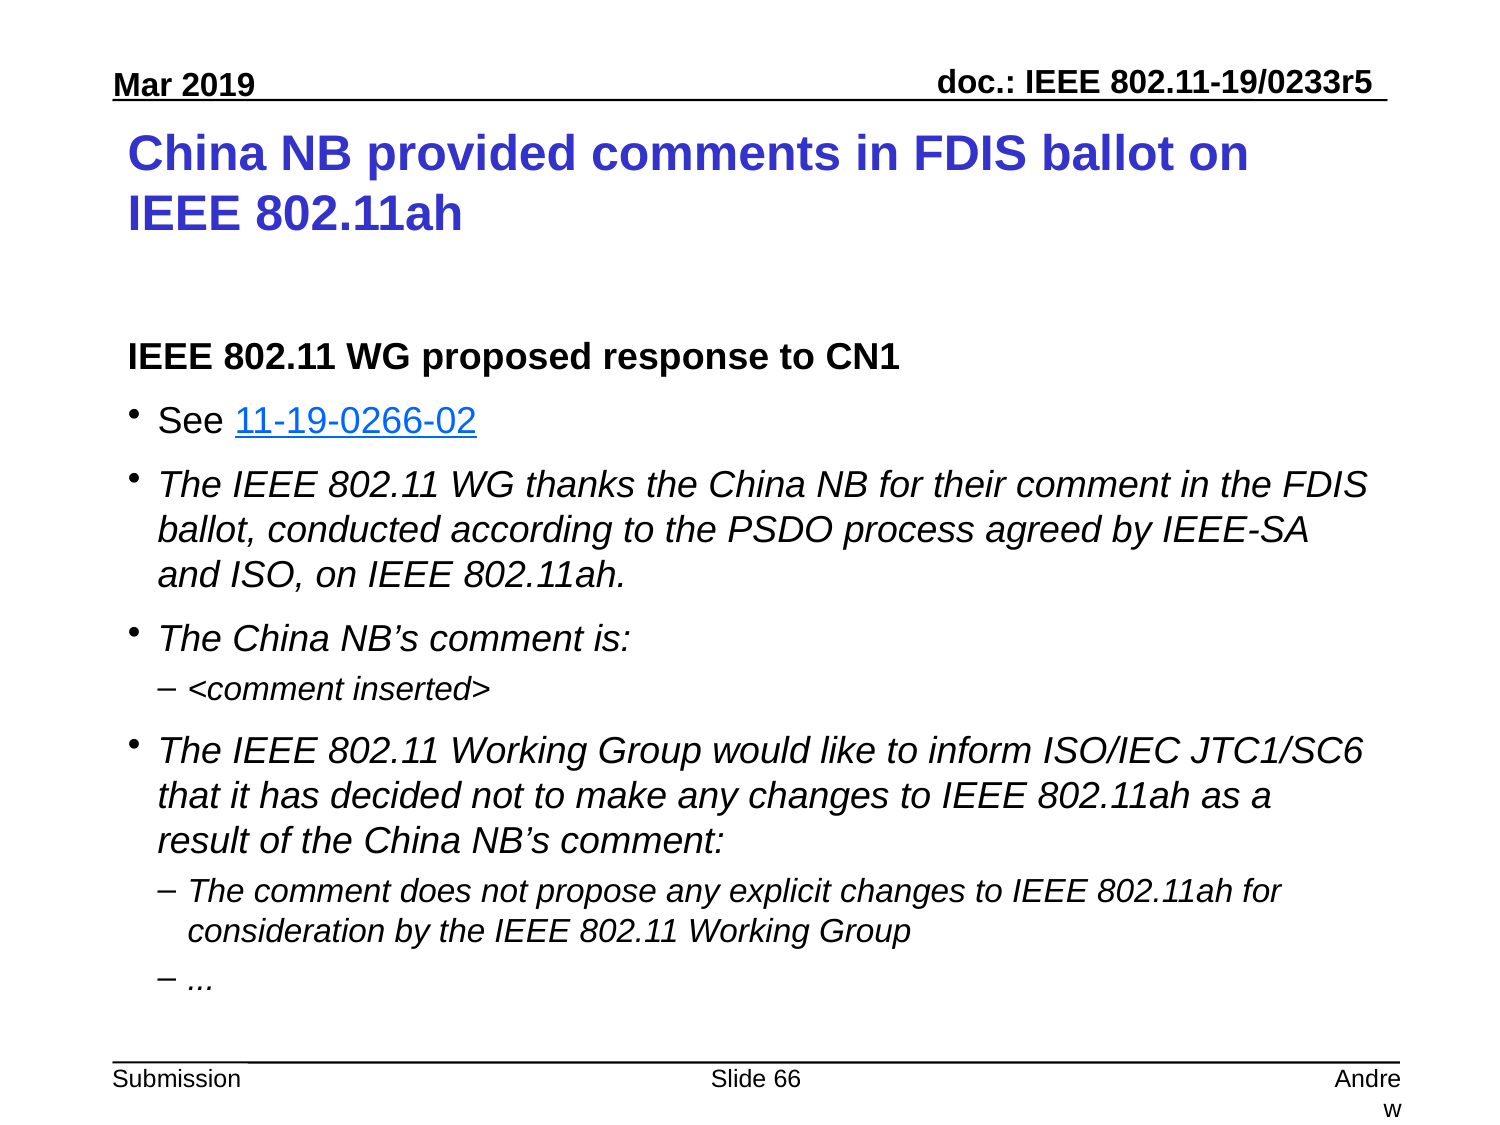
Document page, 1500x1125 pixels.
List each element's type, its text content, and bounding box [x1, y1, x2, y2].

list IEEE 802.11 WG proposed response to CN1 See 11-19-0266-02 The IEEE 802.11 WG thanks the China NB for their comment in the FDIS ballot, conducted according to the PSDO process agreed by IEEE-SA and ISO, on IEEE 802.11ah. The China NB’s comment is: <comment inserted> The IEEE 802.11 Working Group would like to inform ISO/IEC JTC1/SC6 that it has decided not to make any changes to IEEE 802.11ah as a result of the China NB’s comment: The comment does not propose any explicit changes to IEEE 802.11ah for consideration by the IEEE 802.11 Working Group ... [112, 324, 1388, 1000]
title China NB provided comments in FDIS ballot on IEEE 802.11ah [112, 112, 1388, 288]
slide_number Slide 66 [709, 1061, 803, 1093]
footer Andrew Myles, Cisco [1320, 1061, 1402, 1093]
